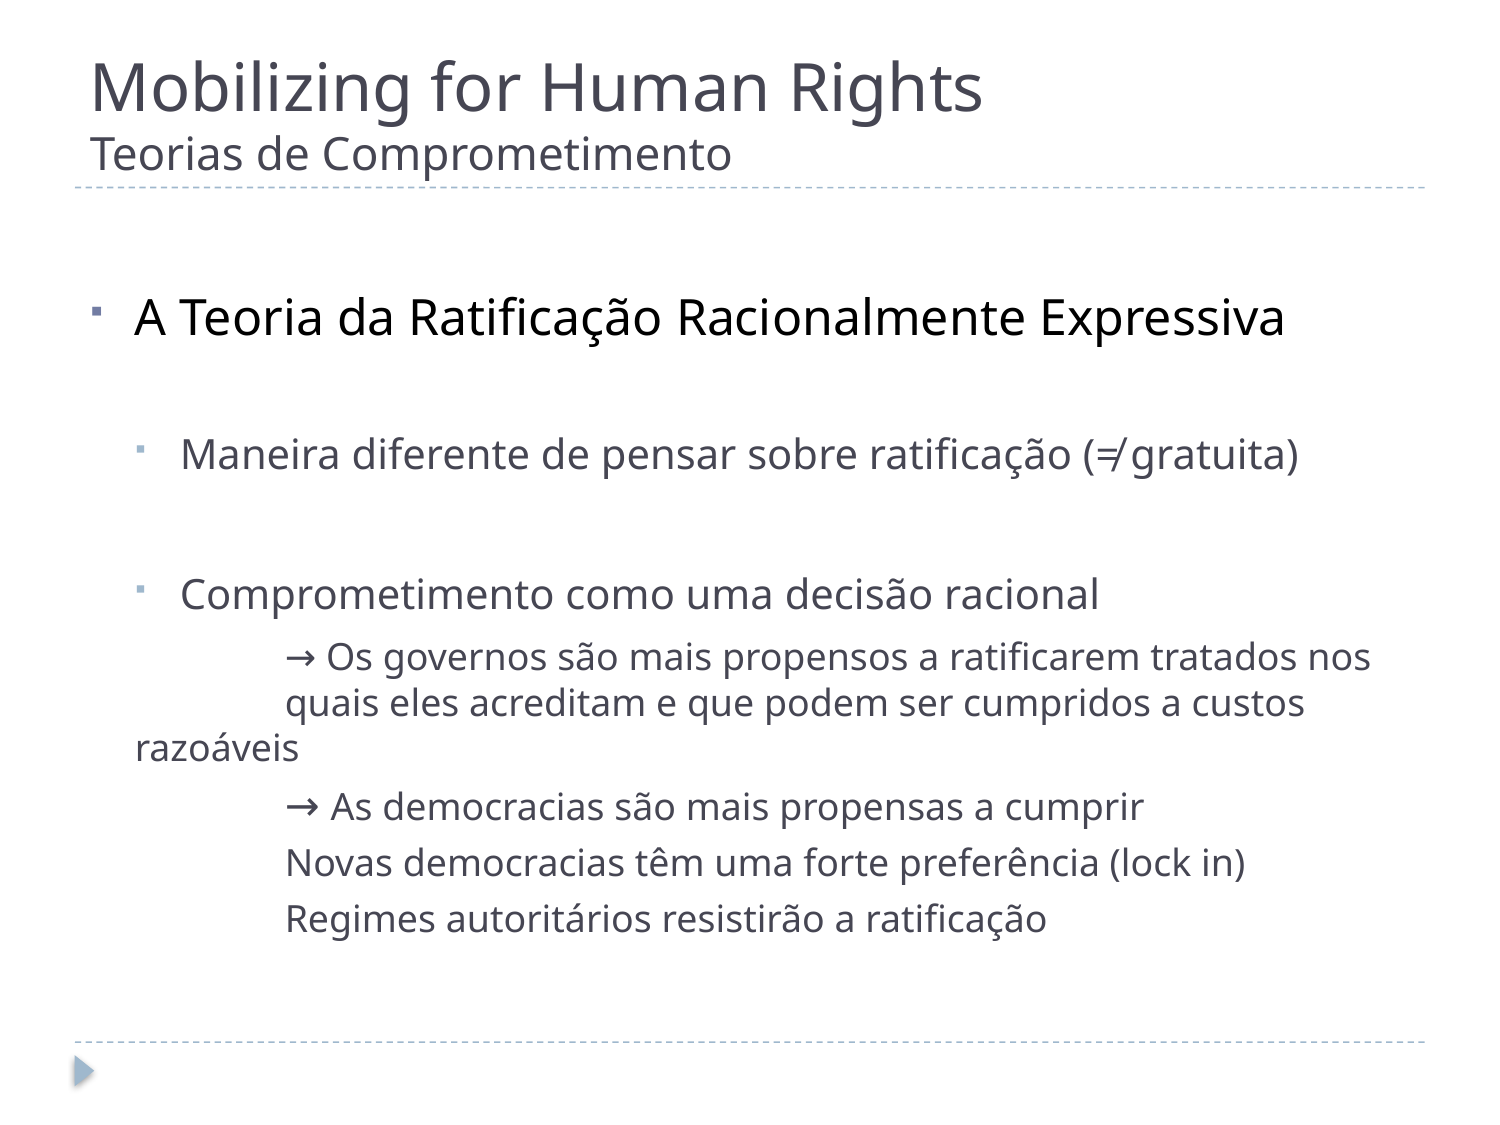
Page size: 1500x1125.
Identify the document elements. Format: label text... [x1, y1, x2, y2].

title Mobilizing for Human Rights Teorias de Comprometimento [75, 24, 1425, 188]
list A Teoria da Ratificação Racionalmente Expressiva Maneira diferente de pensar sobre ratificação (≠ gratuita) Comprometimento como uma decisão racional → Os governos são mais propensos a ratificarem tratados nos quais eles acreditam e que podem ser cumpridos a custos razoáveis → As democracias são mais propensas a cumprir Novas democracias têm uma forte preferência (lock in) Regimes autoritários resistirão a ratificação [75, 200, 1425, 1010]
